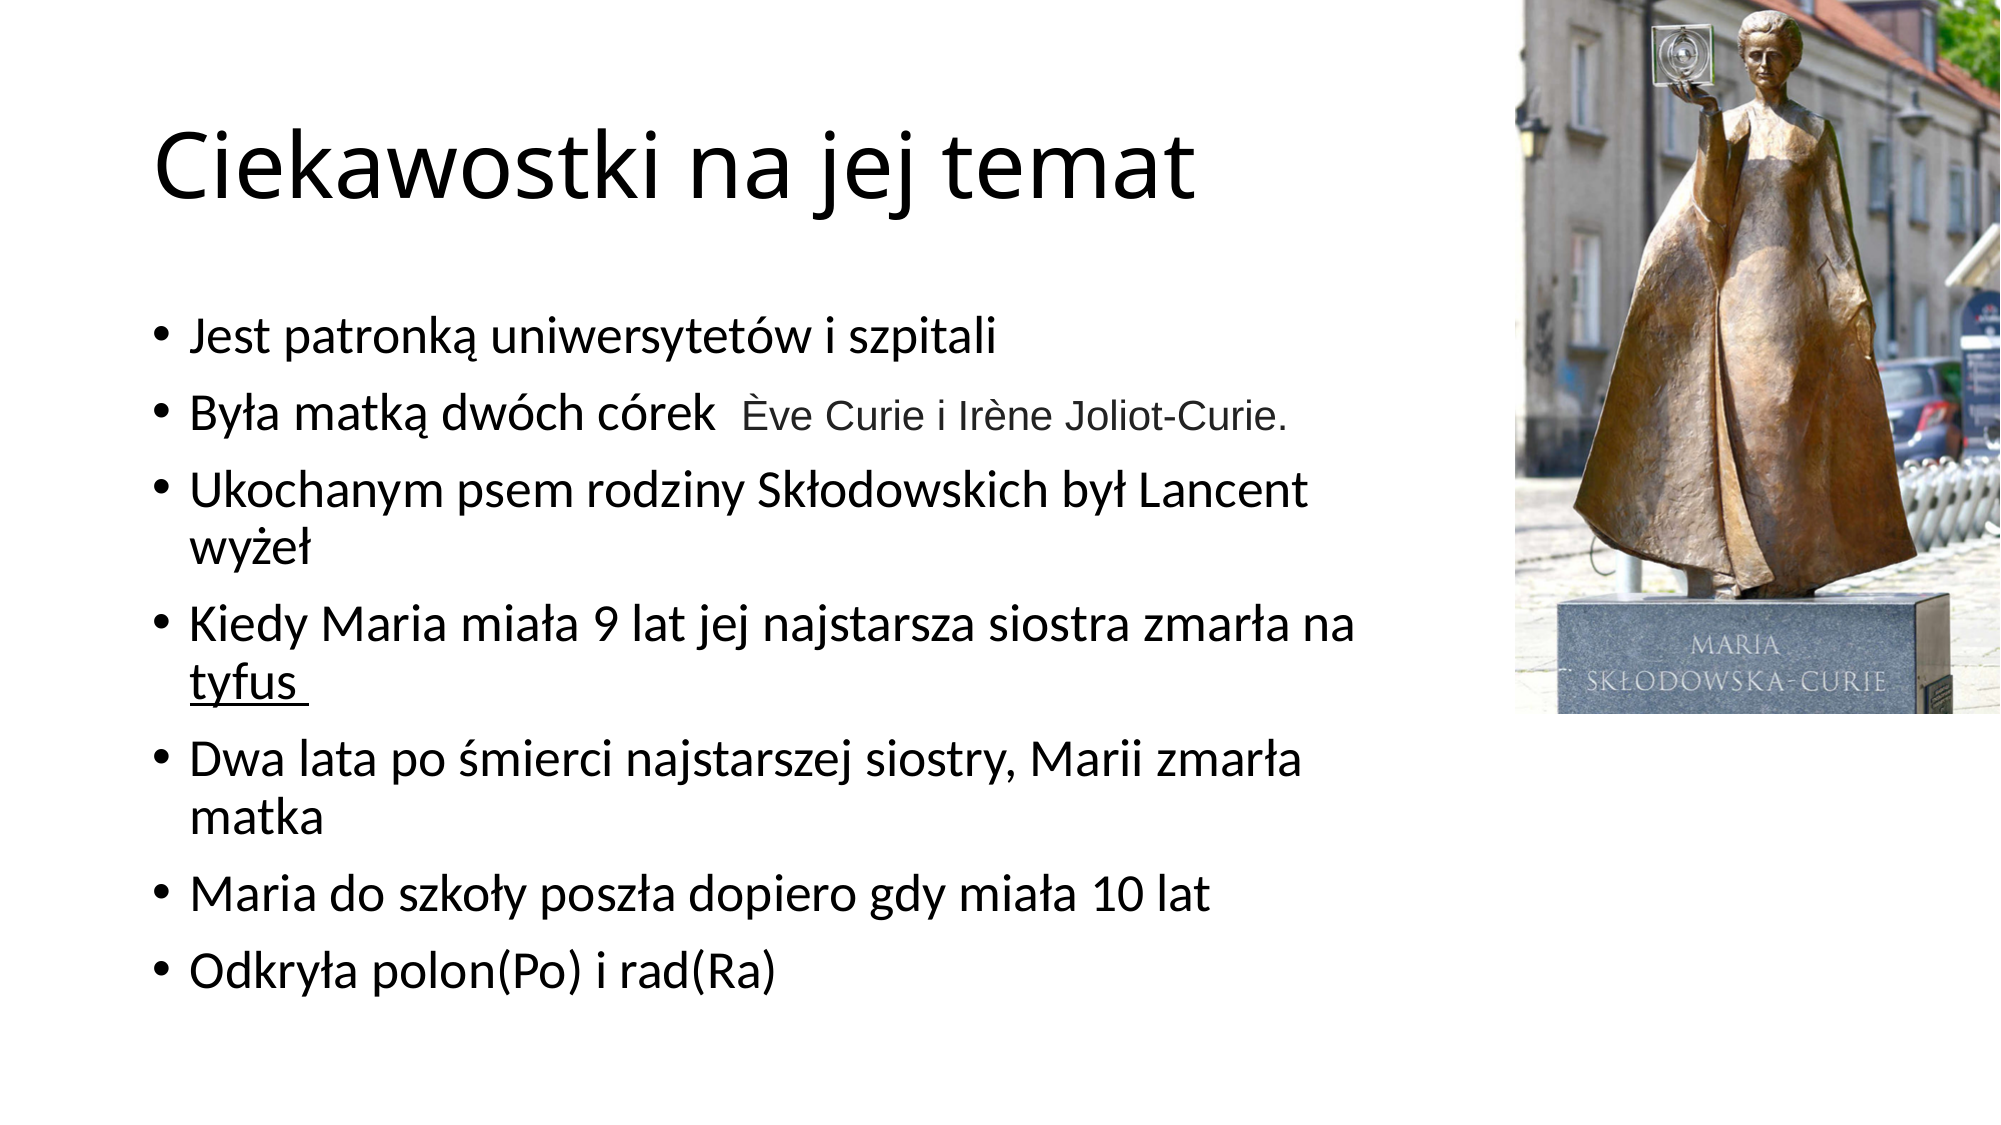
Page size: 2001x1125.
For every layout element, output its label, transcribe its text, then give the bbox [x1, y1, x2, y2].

picture [1515, 0, 2000, 715]
title Ciekawostki na jej temat [137, 59, 1515, 278]
list Jest patronką uniwersytetów i szpitali Była matką dwóch córek Ève Curie i Irène Joliot-Curie. Ukochanym psem rodziny Skłodowskich był Lancent wyżeł Kiedy Maria miała 9 lat jej najstarsza siostra zmarła na tyfus Dwa lata po śmierci najstarszej siostry, Marii zmarła matka Maria do szkoły poszła dopiero gdy miała 10 lat Odkryła polon(Po) i rad(Ra) [137, 299, 1446, 1014]
